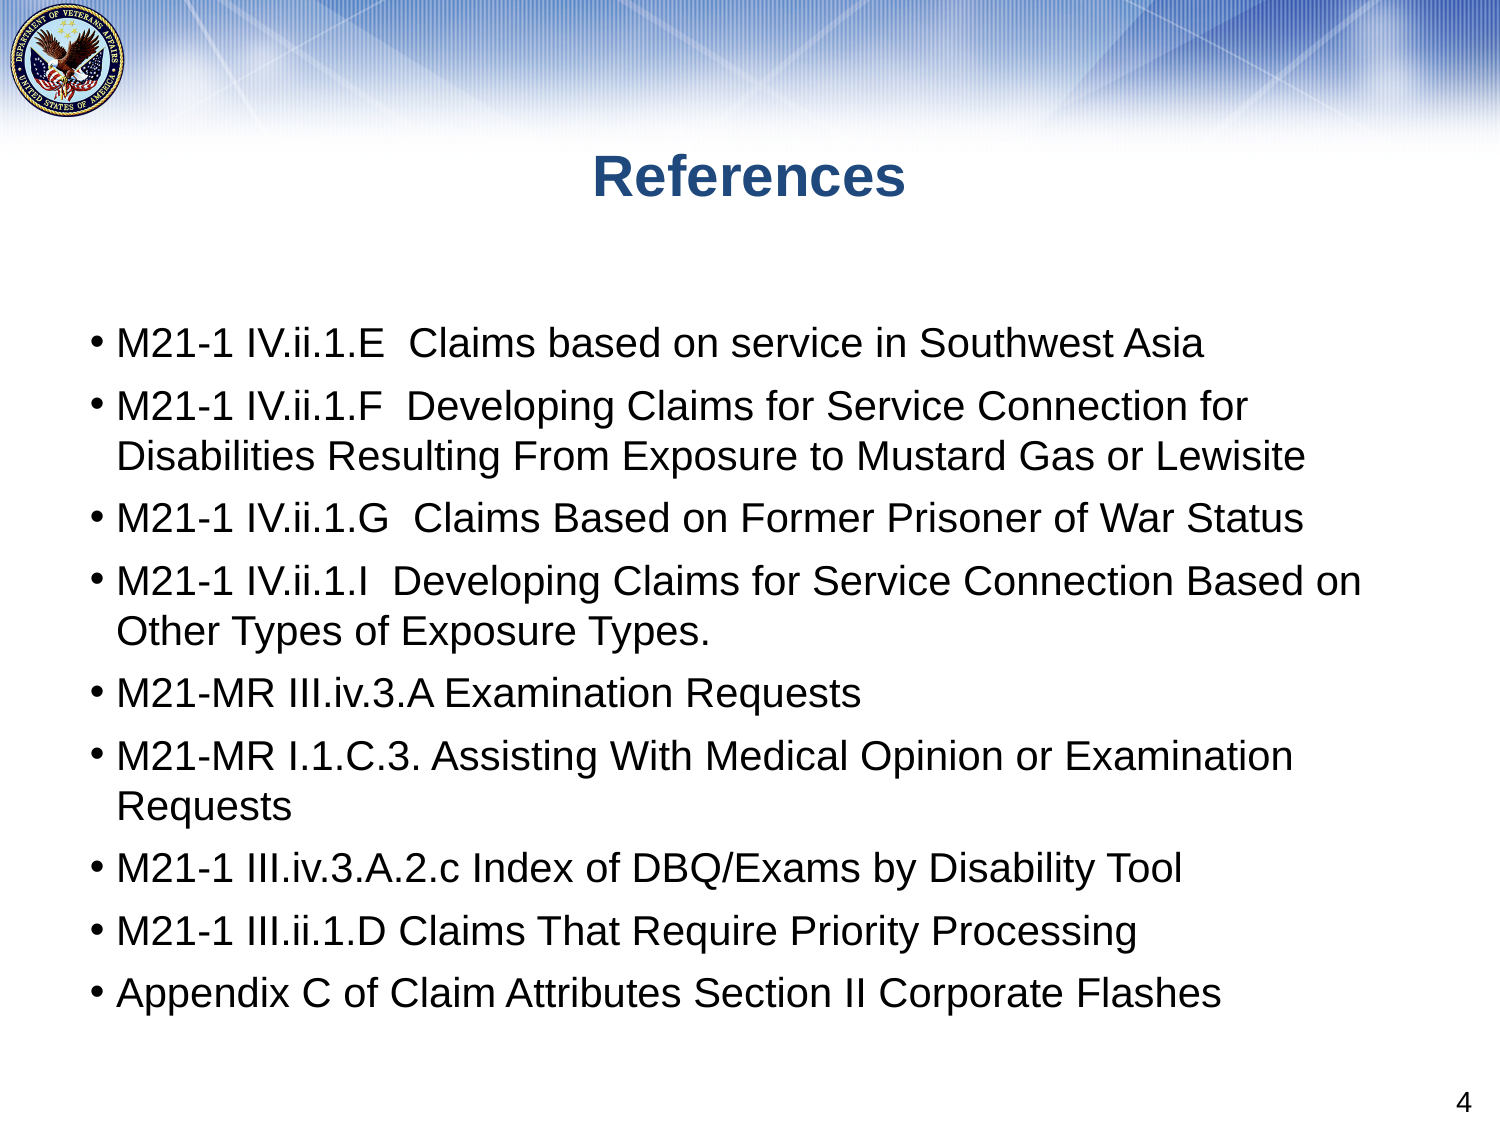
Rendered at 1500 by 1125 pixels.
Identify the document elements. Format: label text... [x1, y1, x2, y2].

slide_number 4 [1136, 1083, 1487, 1125]
picture [0, 0, 1500, 130]
title References [0, 130, 1500, 309]
list M21-1 IV.ii.1.E Claims based on service in Southwest Asia M21-1 IV.ii.1.F Developing Claims for Service Connection for Disabilities Resulting From Exposure to Mustard Gas or Lewisite M21-1 IV.ii.1.G Claims Based on Former Prisoner of War Status M21-1 IV.ii.1.I Developing Claims for Service Connection Based on Other Types of Exposure Types. M21-MR III.iv.3.A Examination Requests M21-MR I.1.C.3. Assisting With Medical Opinion or Examination Requests M21-1 III.iv.3.A.2.c Index of DBQ/Exams by Disability Tool M21-1 III.ii.1.D Claims That Require Priority Processing Appendix C of Claim Attributes Section II Corporate Flashes [75, 308, 1425, 1034]
picture [0, 309, 1500, 1062]
